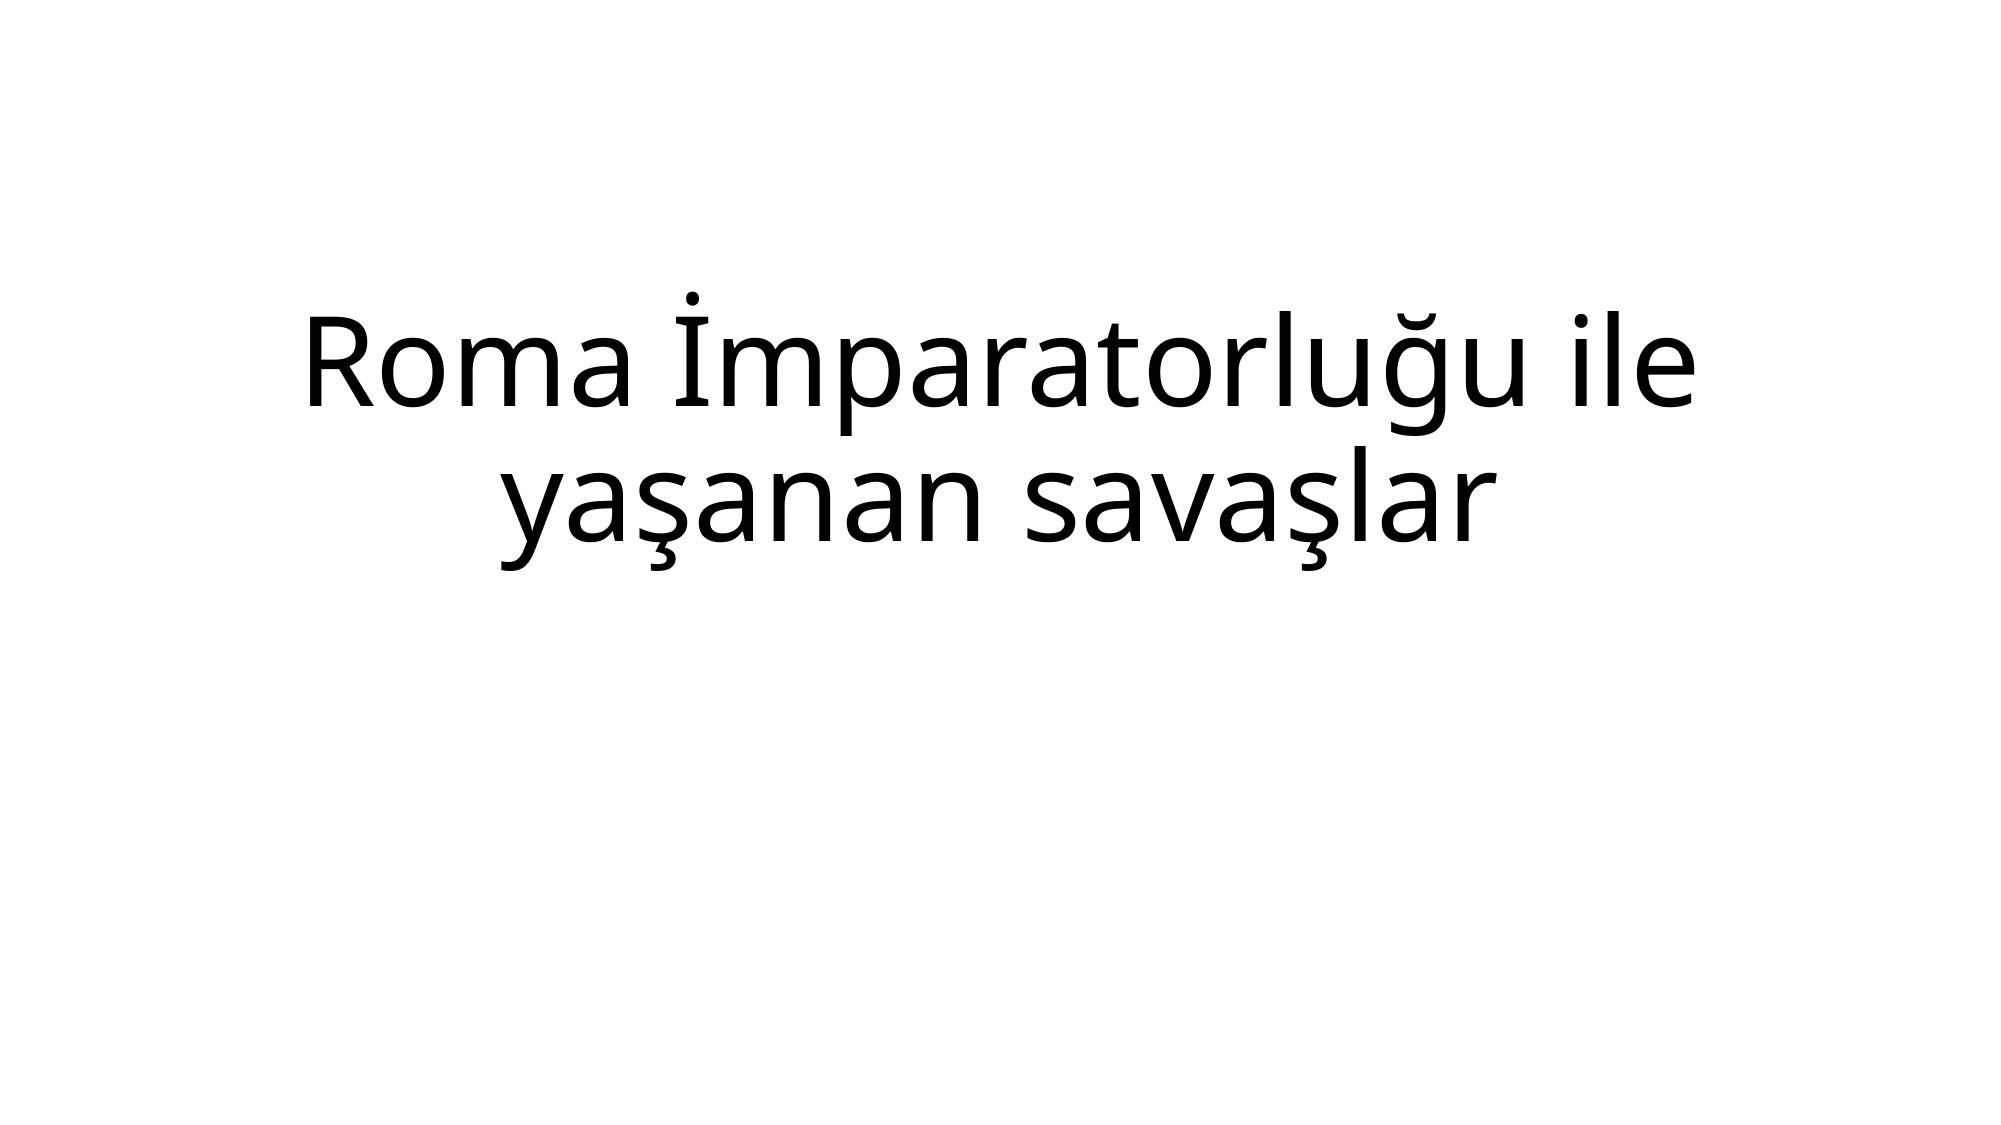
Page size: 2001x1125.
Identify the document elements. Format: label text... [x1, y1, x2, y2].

title Roma İmparatorluğu ile yaşanan savaşlar [249, 184, 1750, 576]
